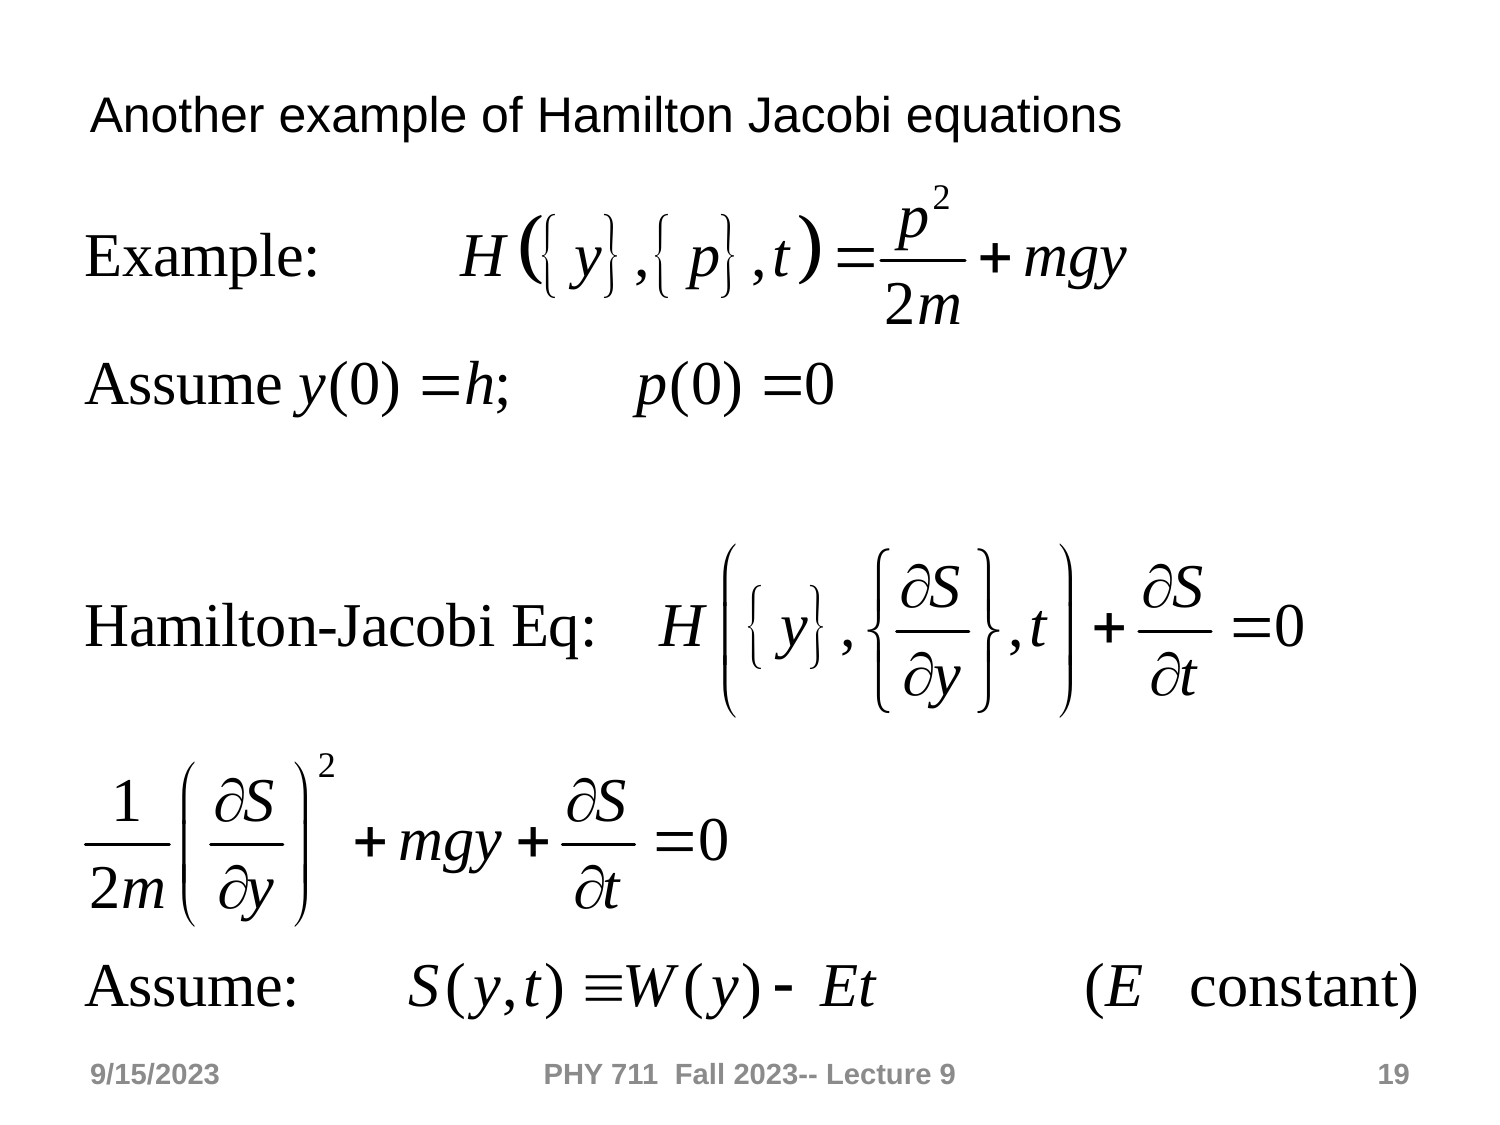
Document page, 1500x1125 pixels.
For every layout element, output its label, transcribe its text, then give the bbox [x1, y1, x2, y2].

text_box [78, 173, 1427, 1029]
text_box Another example of Hamilton Jacobi equations [75, 74, 1163, 150]
footer PHY 711 Fall 2023-- Lecture 9 [512, 1042, 988, 1103]
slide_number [75, 1042, 425, 1103]
slide_number 19 [1074, 1042, 1425, 1103]
